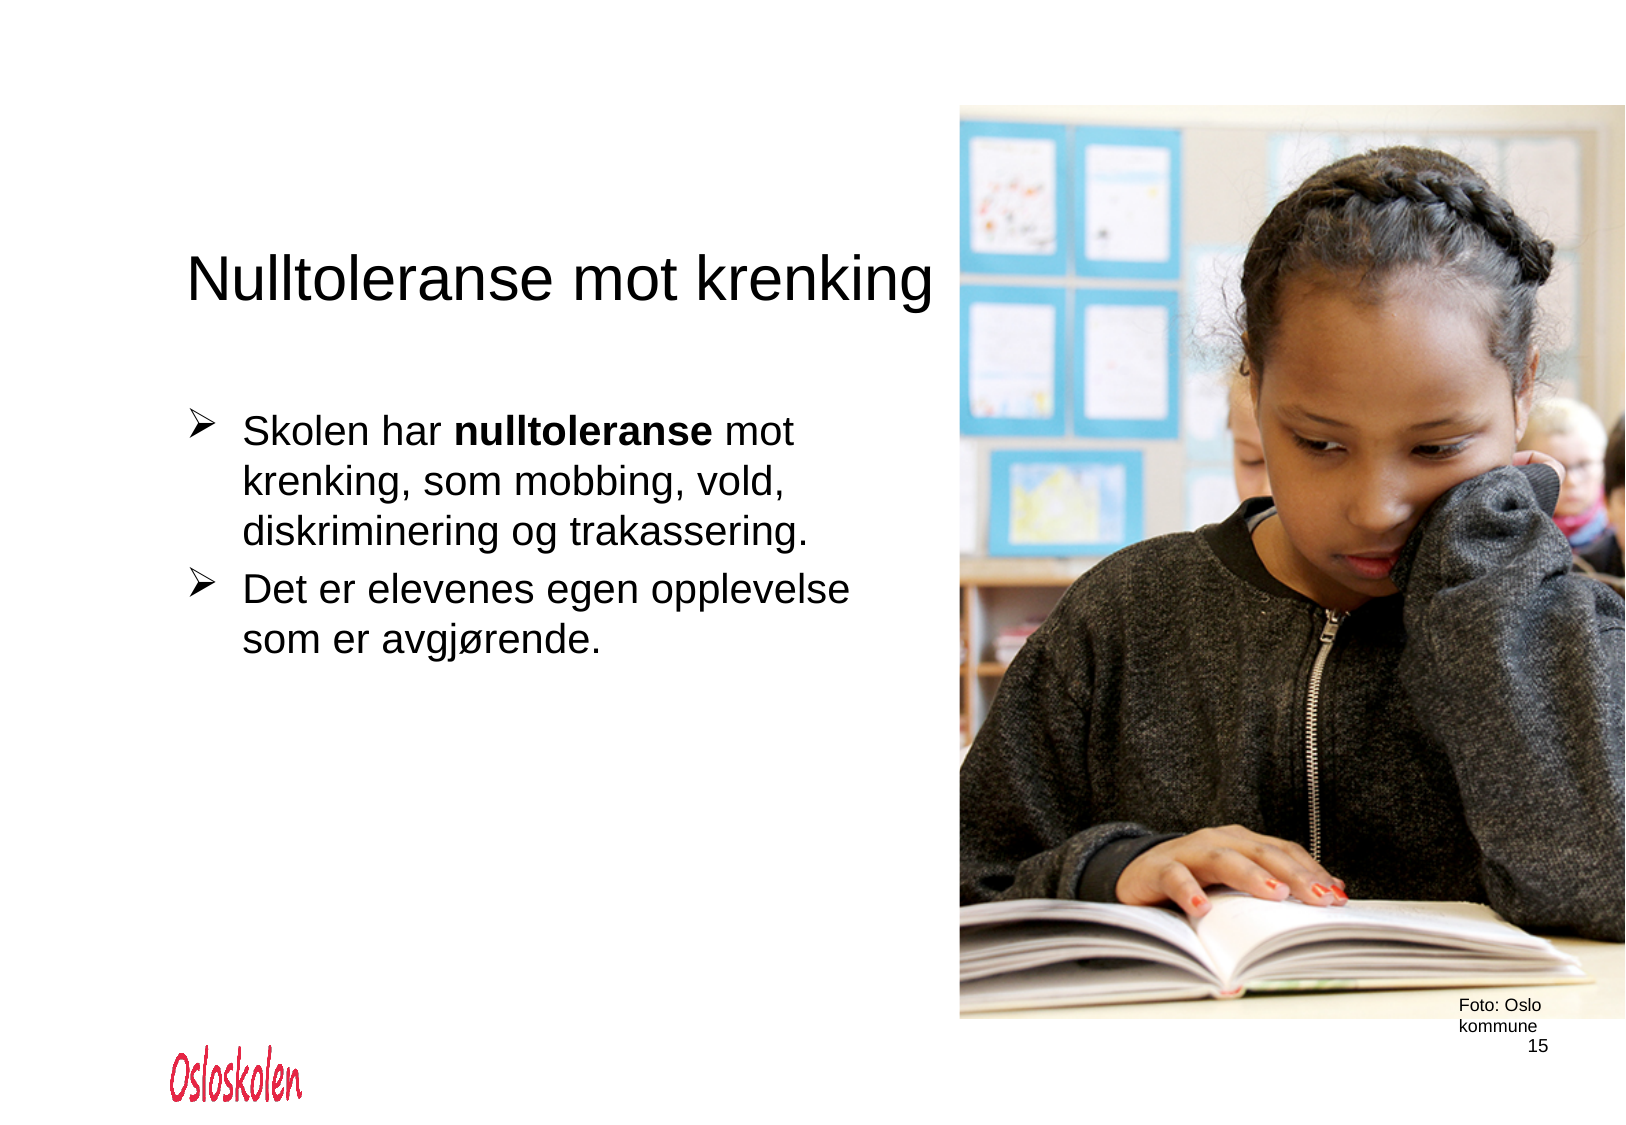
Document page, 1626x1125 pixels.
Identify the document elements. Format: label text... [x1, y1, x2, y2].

slide_number 15 [1194, 1033, 1549, 1063]
list Skolen har nulltoleranse mot krenking, som mobbing, vold, diskriminering og trakassering. Det er elevenes egen opplevelse som er avgjørende. [170, 395, 890, 909]
text_box Foto: Oslo kommune [1444, 1027, 1625, 1044]
picture [170, 1045, 302, 1102]
title Nulltoleranse mot krenking [170, 229, 954, 397]
picture [959, 104, 1625, 1020]
